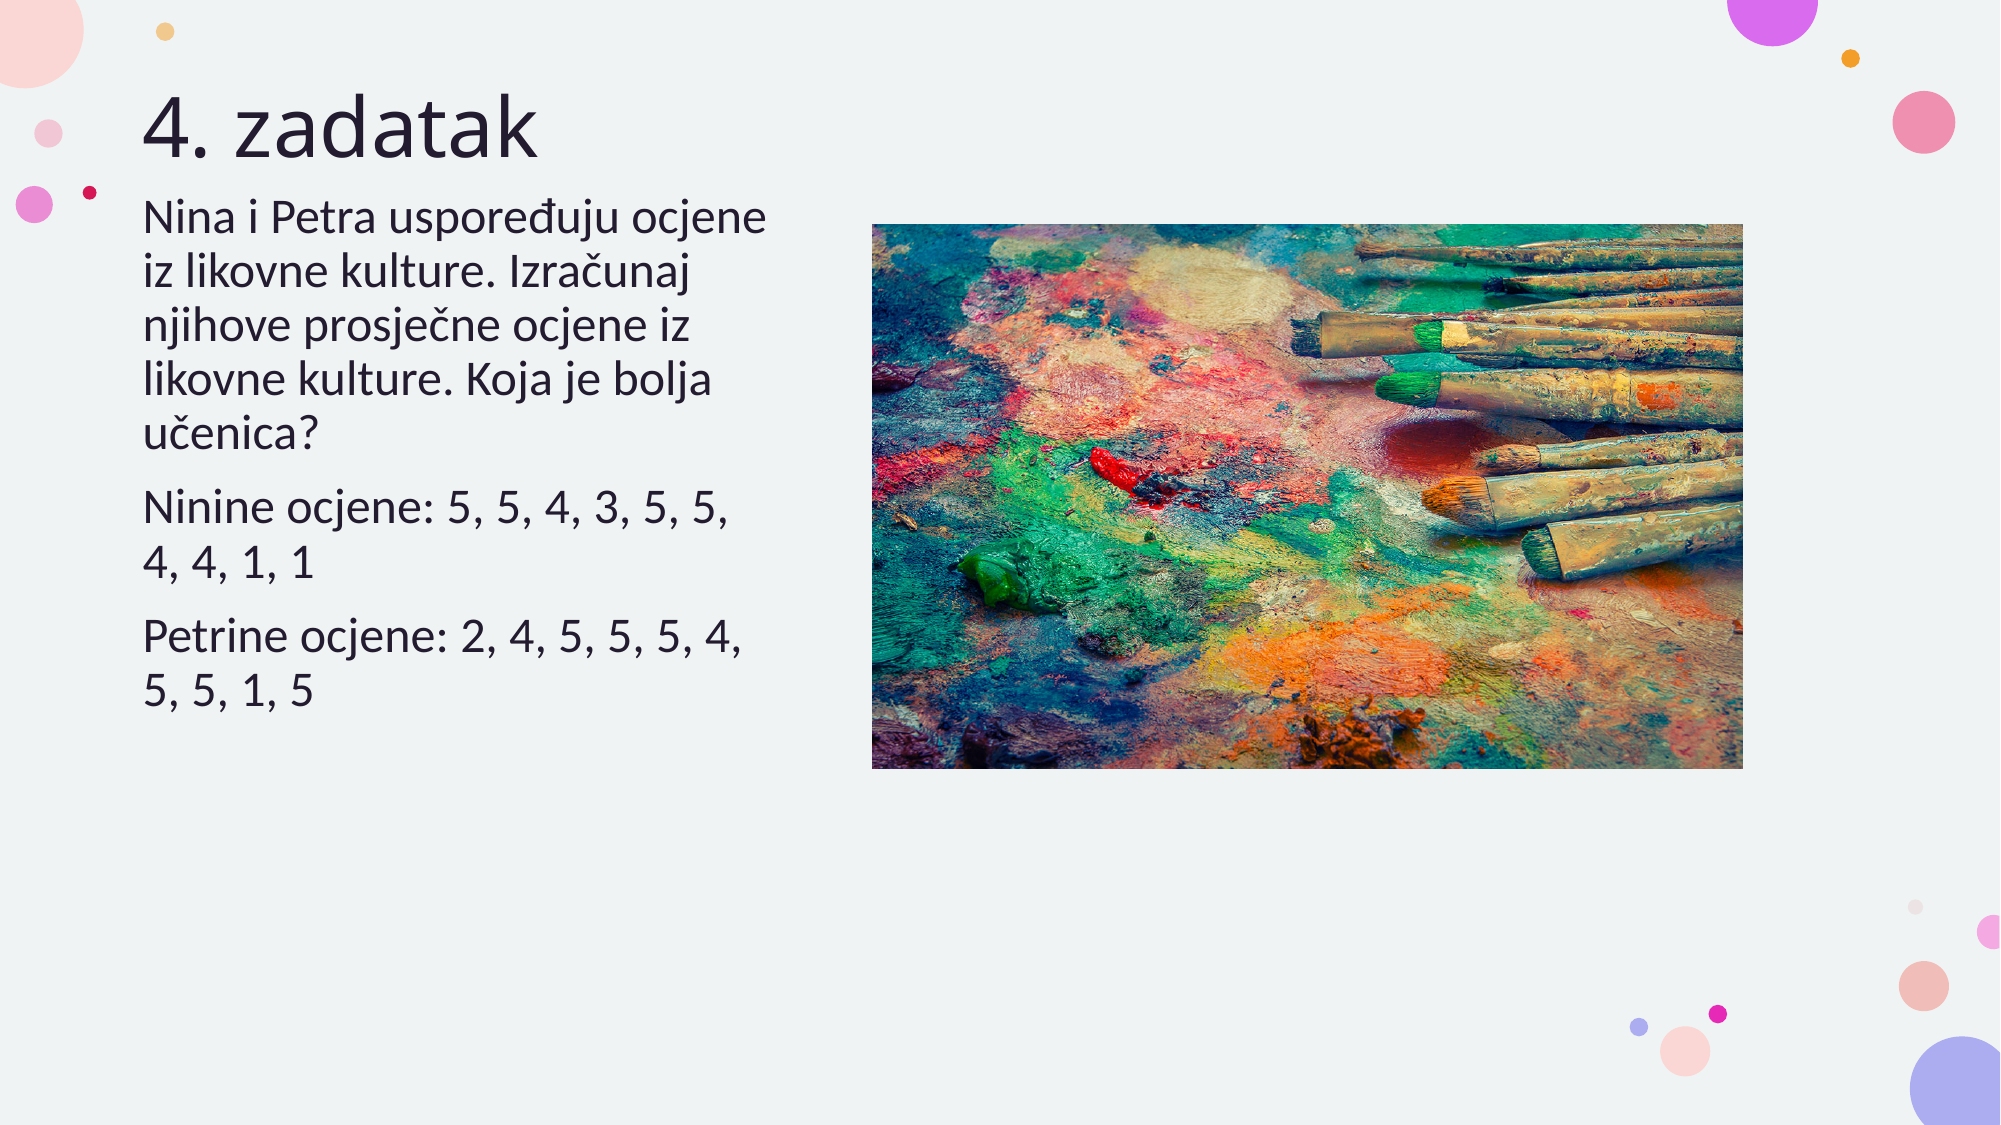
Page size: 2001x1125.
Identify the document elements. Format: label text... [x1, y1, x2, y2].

title 4. zadatak [127, 75, 783, 182]
list Nina i Petra uspoređuju ocjene iz likovne kulture. Izračunaj njihove prosječne ocjene iz likovne kulture. Koja je bolja učenica? Ninine ocjene: 5, 5, 4, 3, 5, 5, 4, 4, 1, 1 Petrine ocjene: 2, 4, 5, 5, 5, 4, 5, 5, 1, 5 [127, 182, 783, 962]
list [872, 224, 1743, 769]
